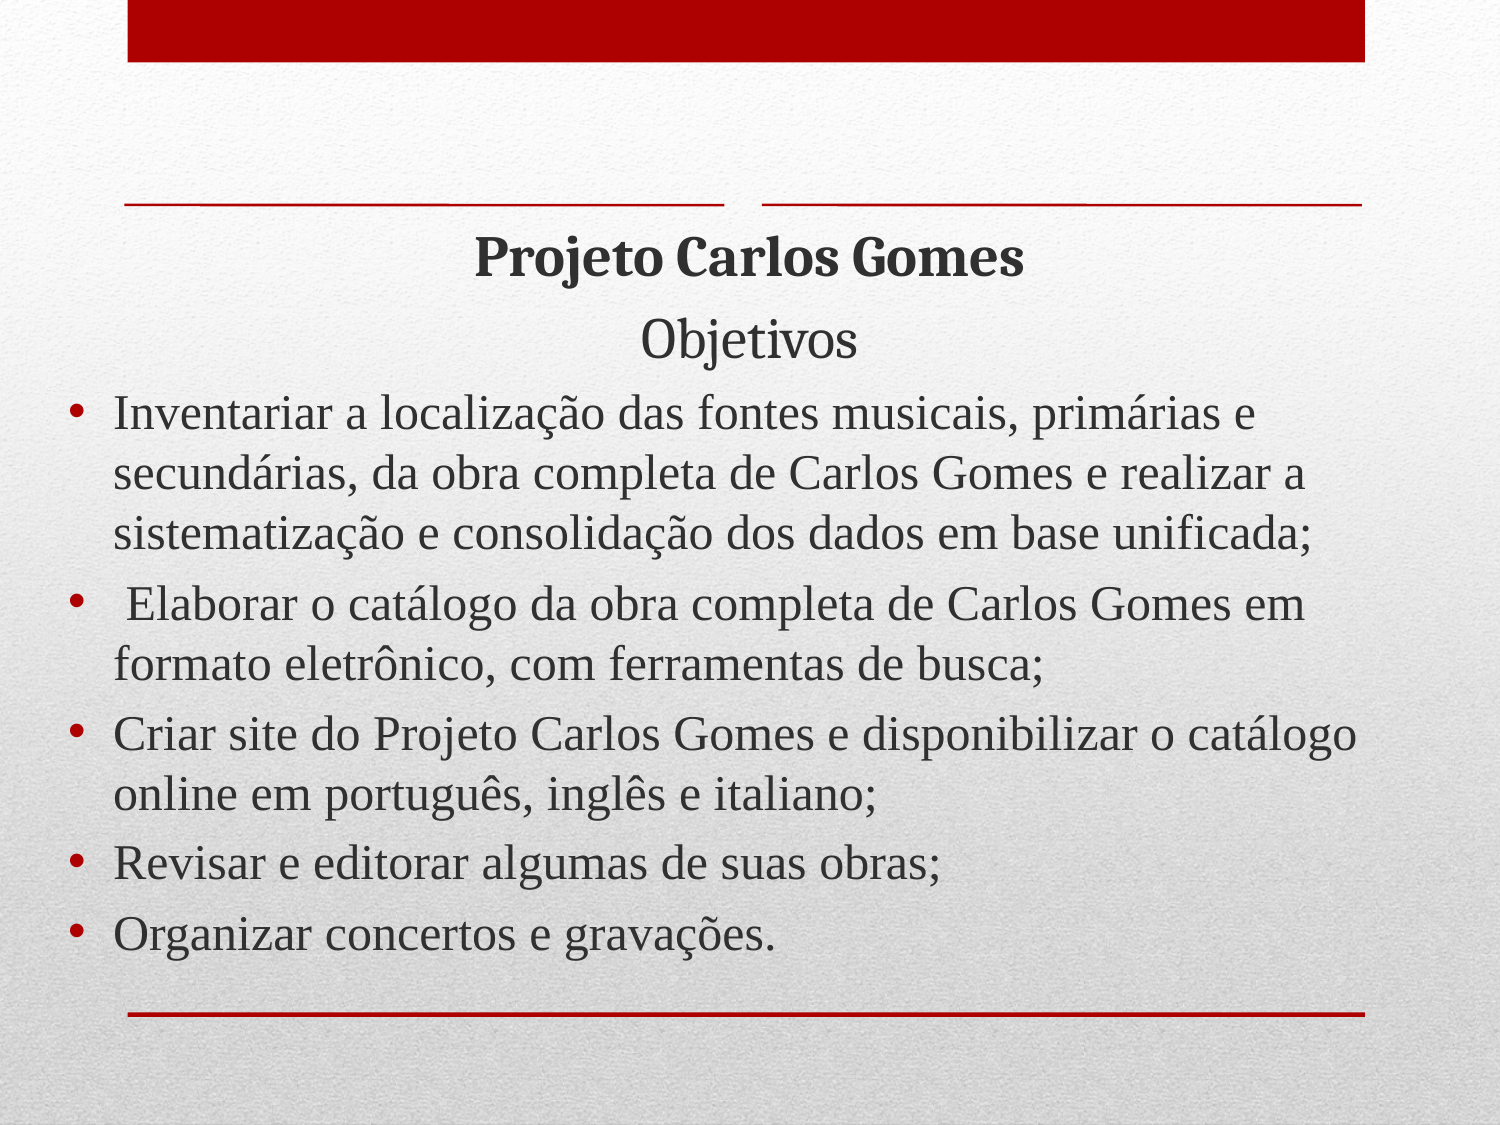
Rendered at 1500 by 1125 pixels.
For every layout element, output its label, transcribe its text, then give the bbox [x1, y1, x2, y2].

list Projeto Carlos Gomes Objetivos Inventariar a localização das fontes musicais, primárias e secundárias, da obra completa de Carlos Gomes e realizar a sistematização e consolidação dos dados em base unificada; Elaborar o catálogo da obra completa de Carlos Gomes em formato eletrônico, com ferramentas de busca; Criar site do Projeto Carlos Gomes e disponibilizar o catálogo online em português, inglês e italiano; Revisar e editorar algumas de suas obras; Organizar concertos e gravações. [53, 210, 1447, 1035]
